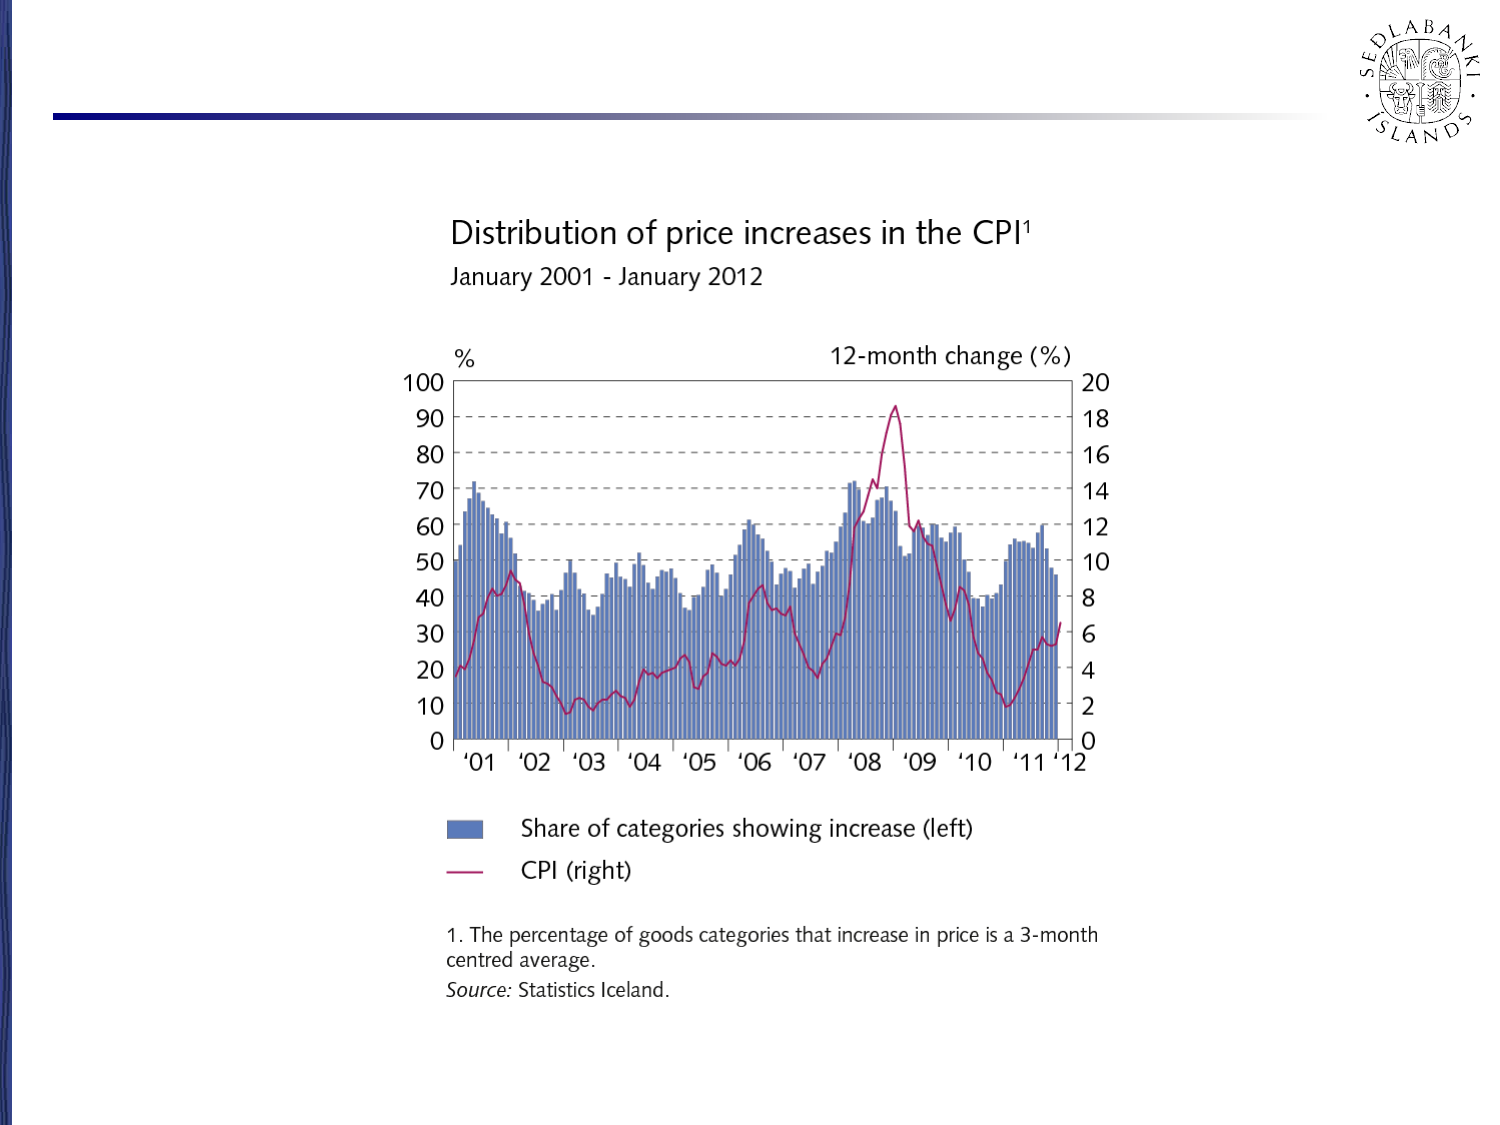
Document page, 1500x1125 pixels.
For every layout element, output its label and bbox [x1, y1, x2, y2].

picture [1357, 18, 1482, 149]
list [402, 205, 1110, 1002]
picture [0, 0, 12, 1125]
